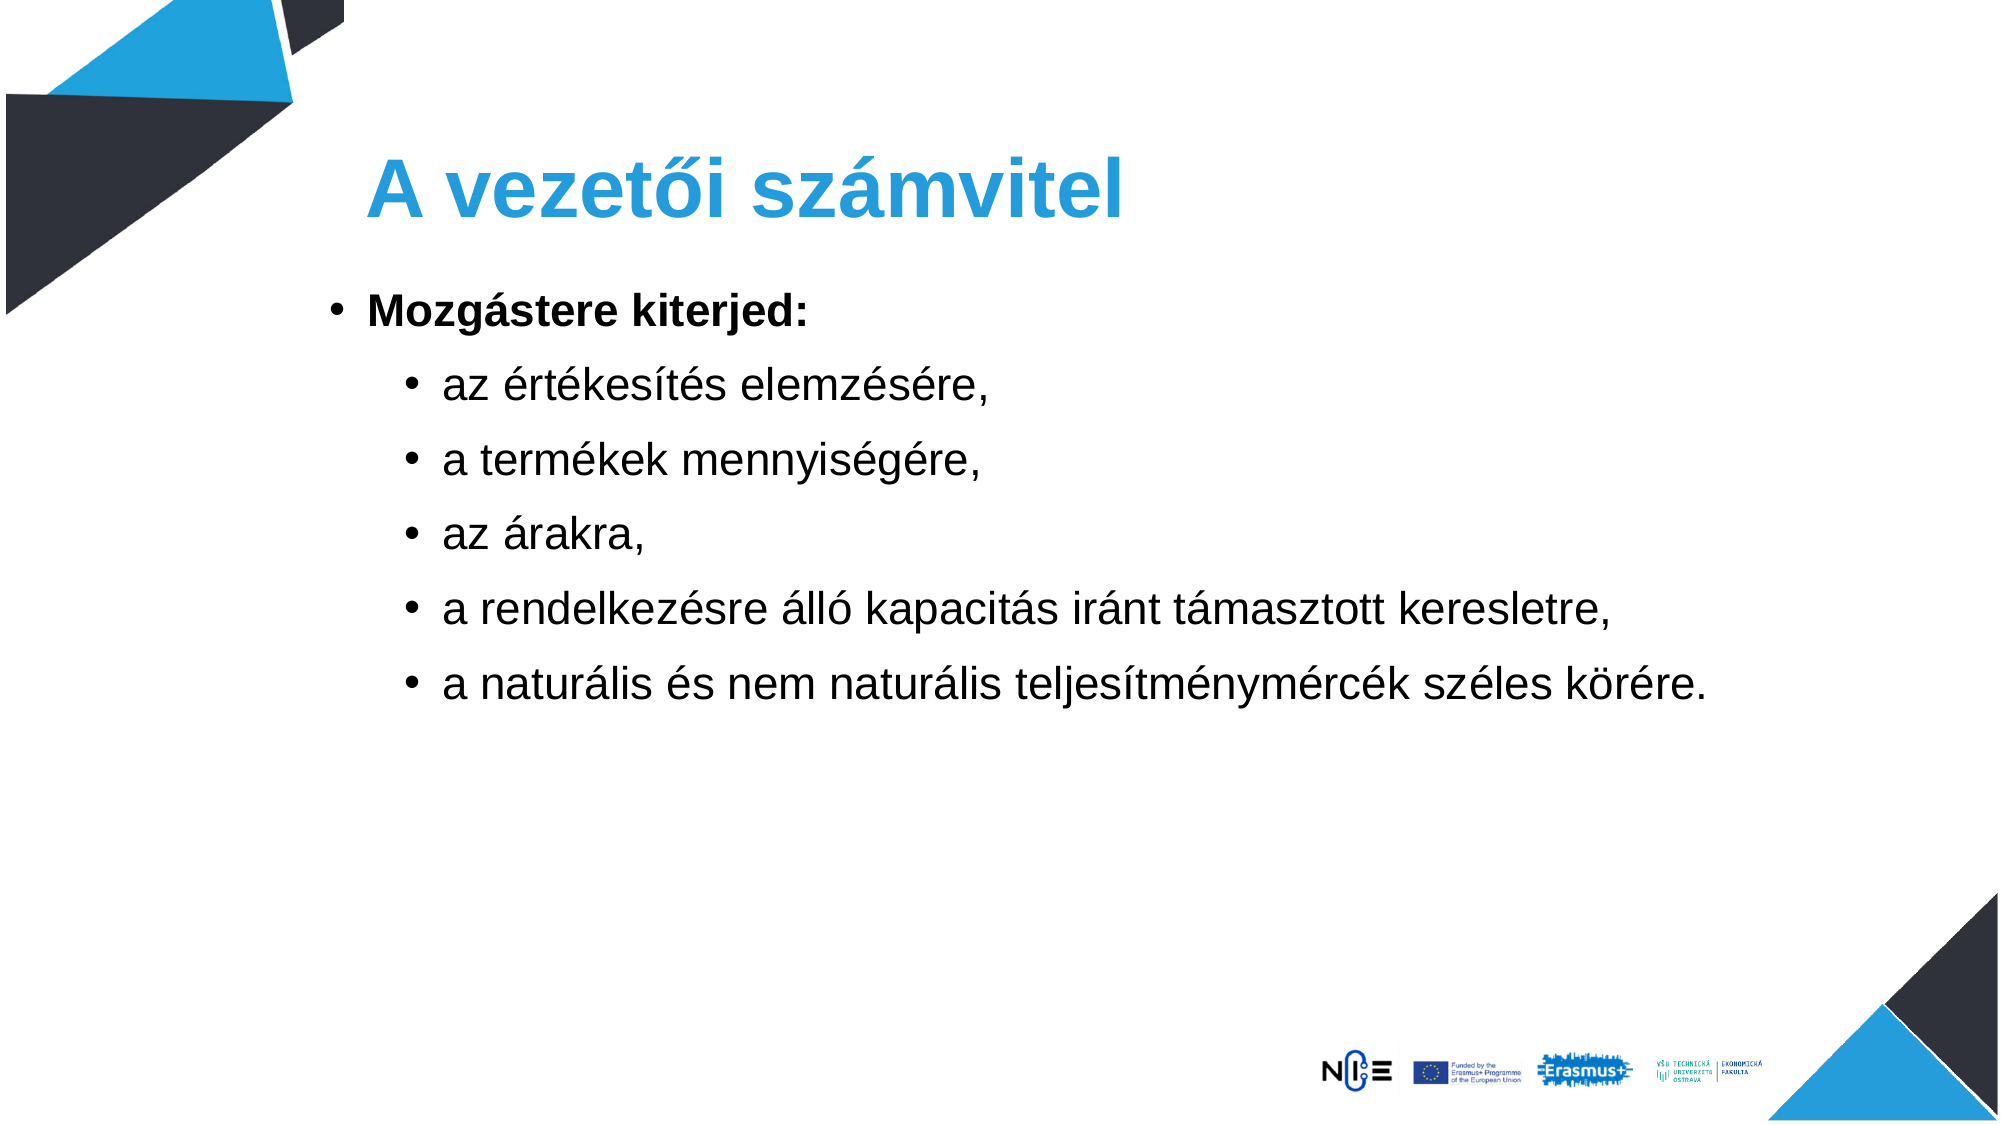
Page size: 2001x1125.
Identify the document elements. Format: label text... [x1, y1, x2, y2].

list Mozgástere kiterjed: az értékesítés elemzésére, a termékek mennyiségére, az árakra, a rendelkezésre álló kapacitás iránt támasztott keresletre, a naturális és nem naturális teljesítménymércék széles körére. [314, 278, 1827, 905]
picture [1308, 888, 2000, 1125]
picture [6, 0, 344, 318]
title A vezetői számvitel [350, 125, 1615, 256]
